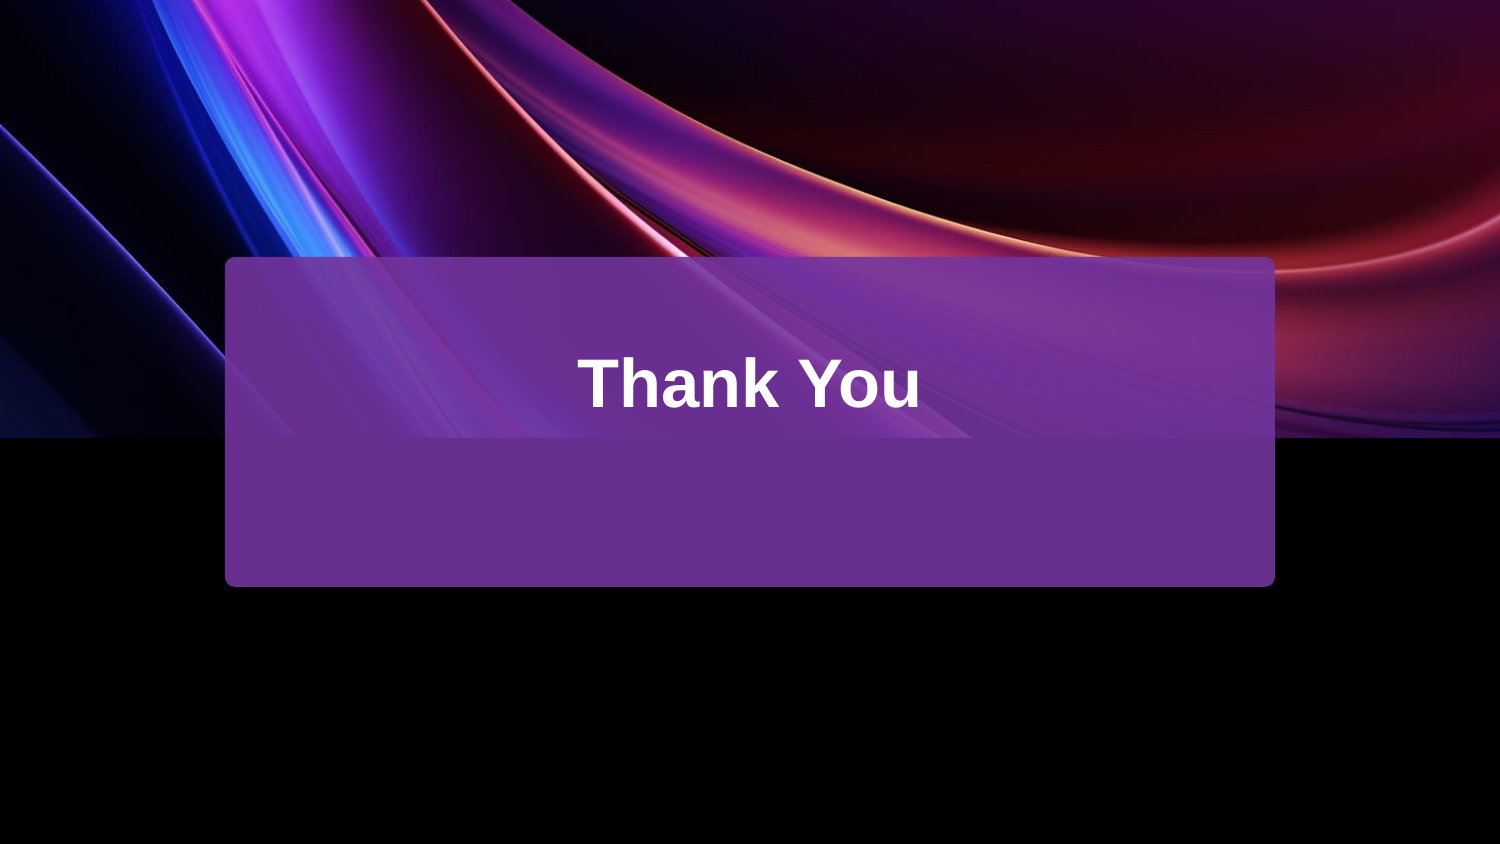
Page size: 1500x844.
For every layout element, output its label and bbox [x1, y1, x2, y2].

picture [0, 0, 1500, 438]
text_box [224, 438, 1275, 587]
